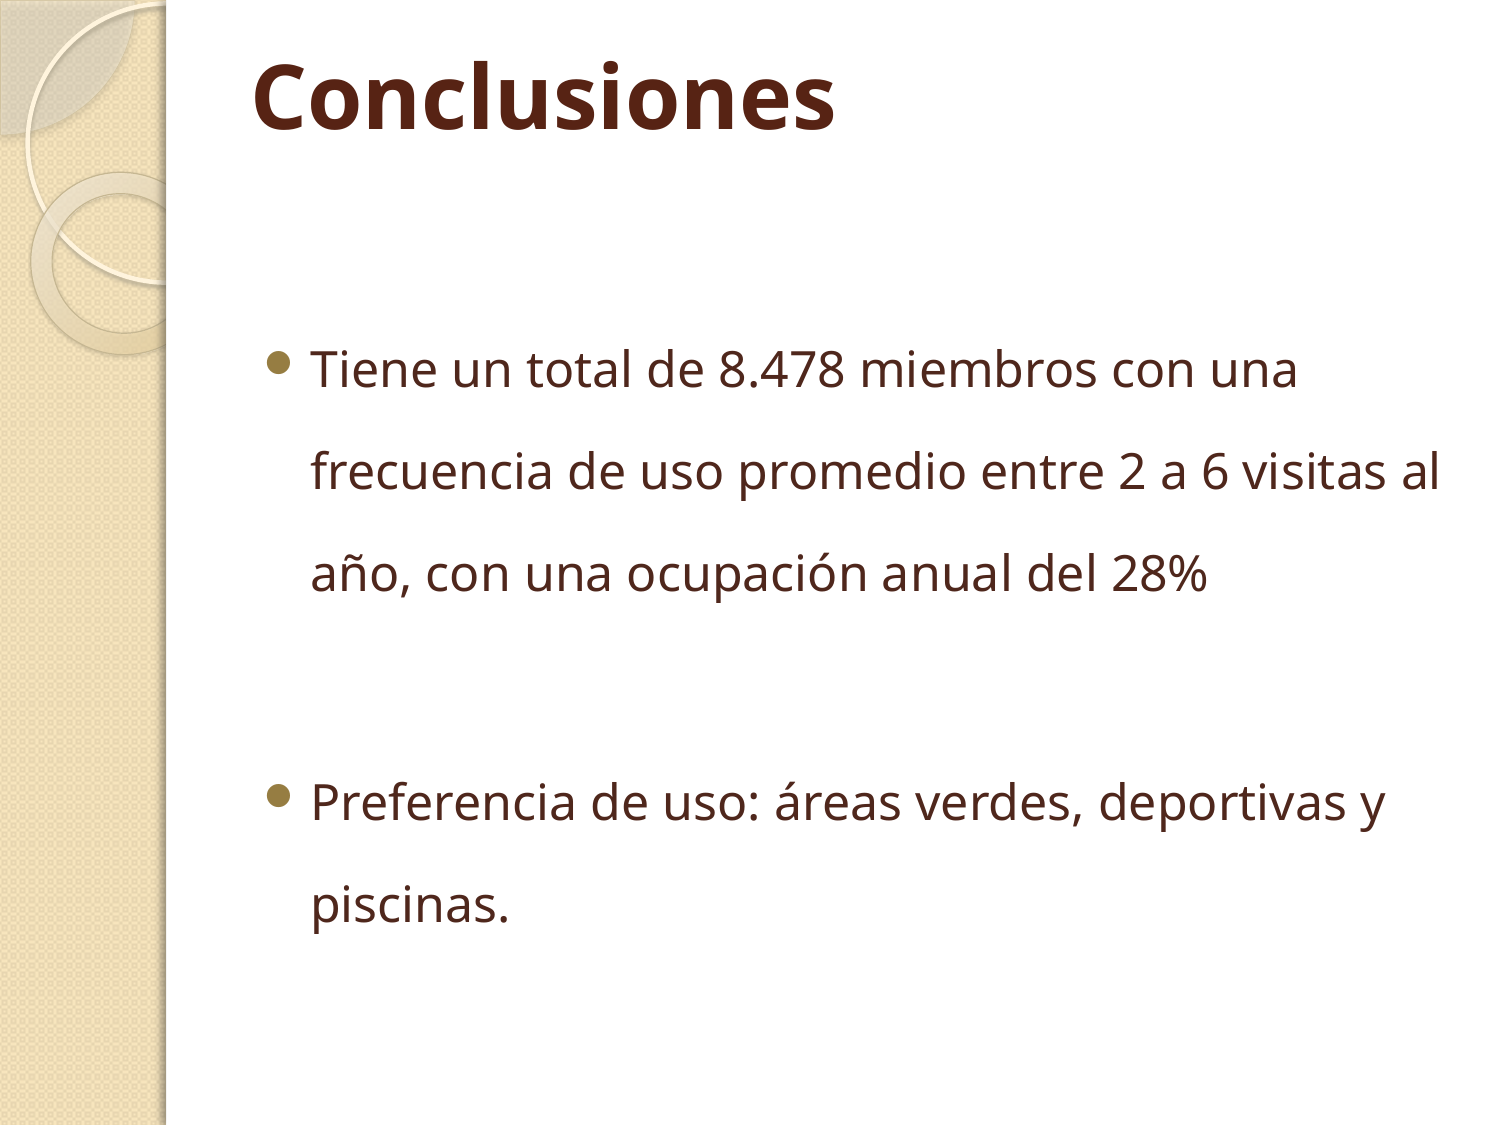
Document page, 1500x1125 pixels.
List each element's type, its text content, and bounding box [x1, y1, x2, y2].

title Conclusiones [235, 0, 1466, 188]
list Tiene un total de 8.478 miembros con una frecuencia de uso promedio entre 2 a 6 visitas al año, con una ocupación anual del 28% Preferencia de uso: áreas verdes, deportivas y piscinas. [235, 288, 1466, 1008]
